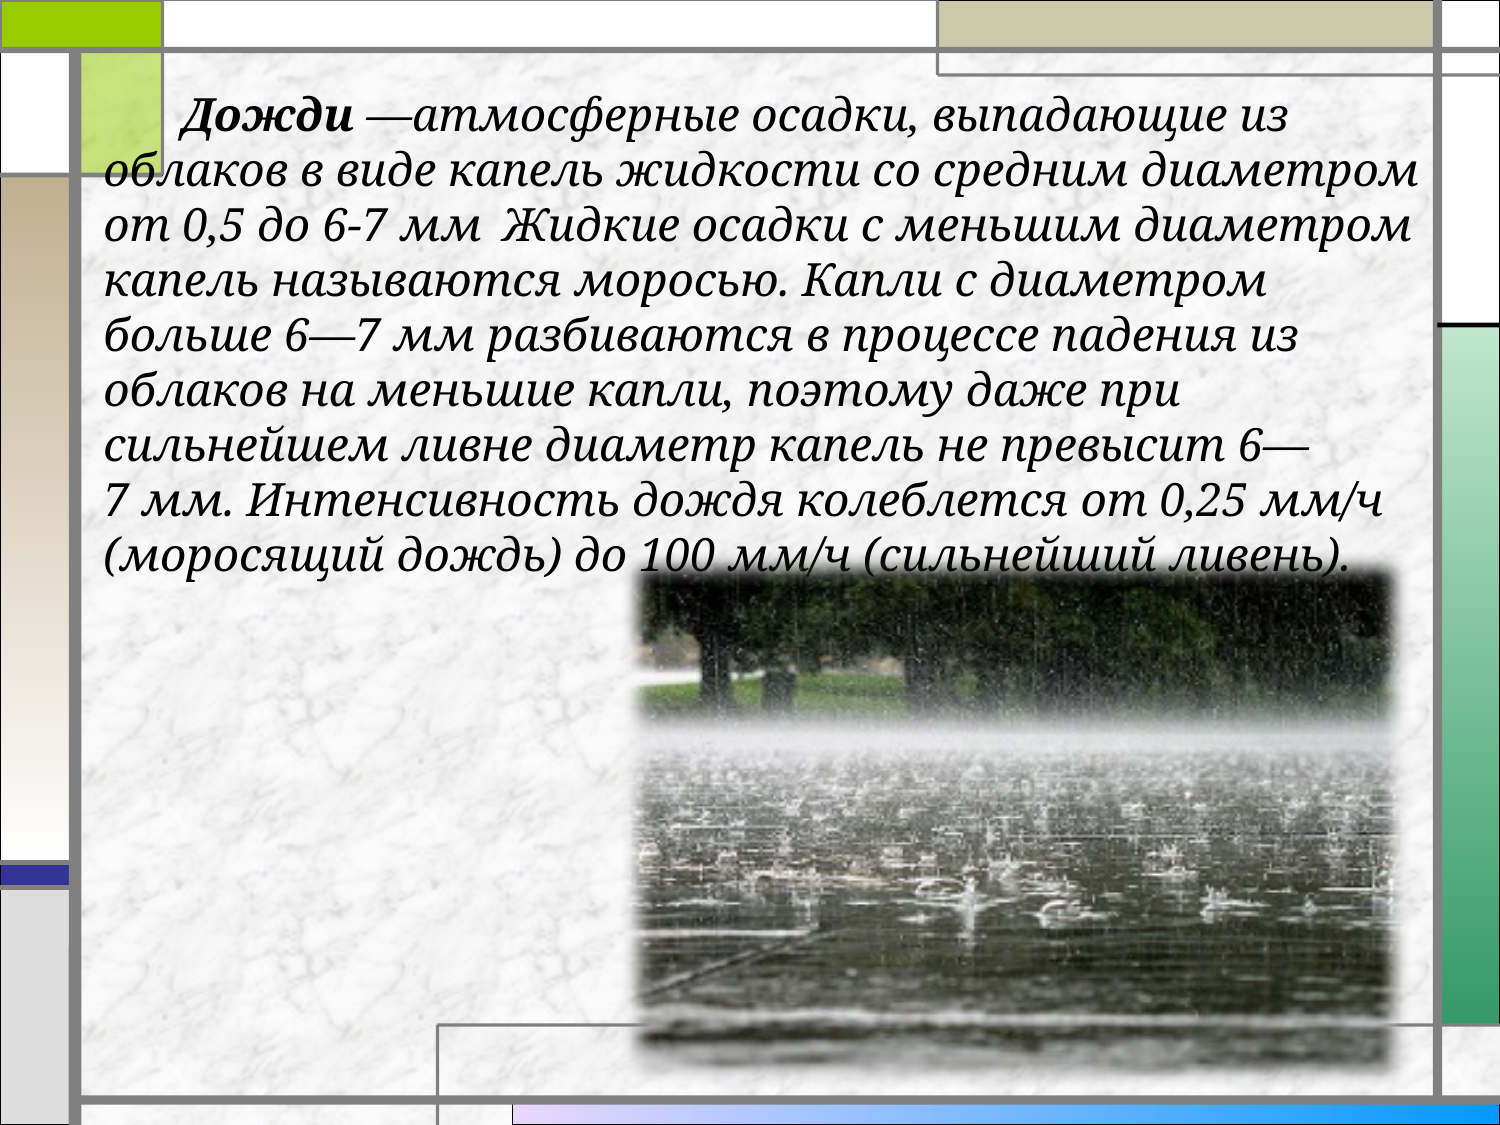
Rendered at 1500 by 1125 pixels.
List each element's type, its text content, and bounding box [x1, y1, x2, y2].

picture [619, 550, 1412, 1088]
text_box Дожди —атмосферные осадки, выпадающие из облаков в виде капель жидкости со средним диаметром от 0,5 до 6-7 мм Жидкие осадки с меньшим диаметром капель называются моросью. Капли с диаметром больше 6—7 мм разбиваются в процессе падения из облаков на меньшие капли, поэтому даже при сильнейшем ливне диаметр капель не превысит 6—7 мм. Интенсивность дождя колеблется от 0,25 мм/ч (моросящий дождь) до 100 мм/ч (сильнейший ливень). [88, 78, 1436, 588]
